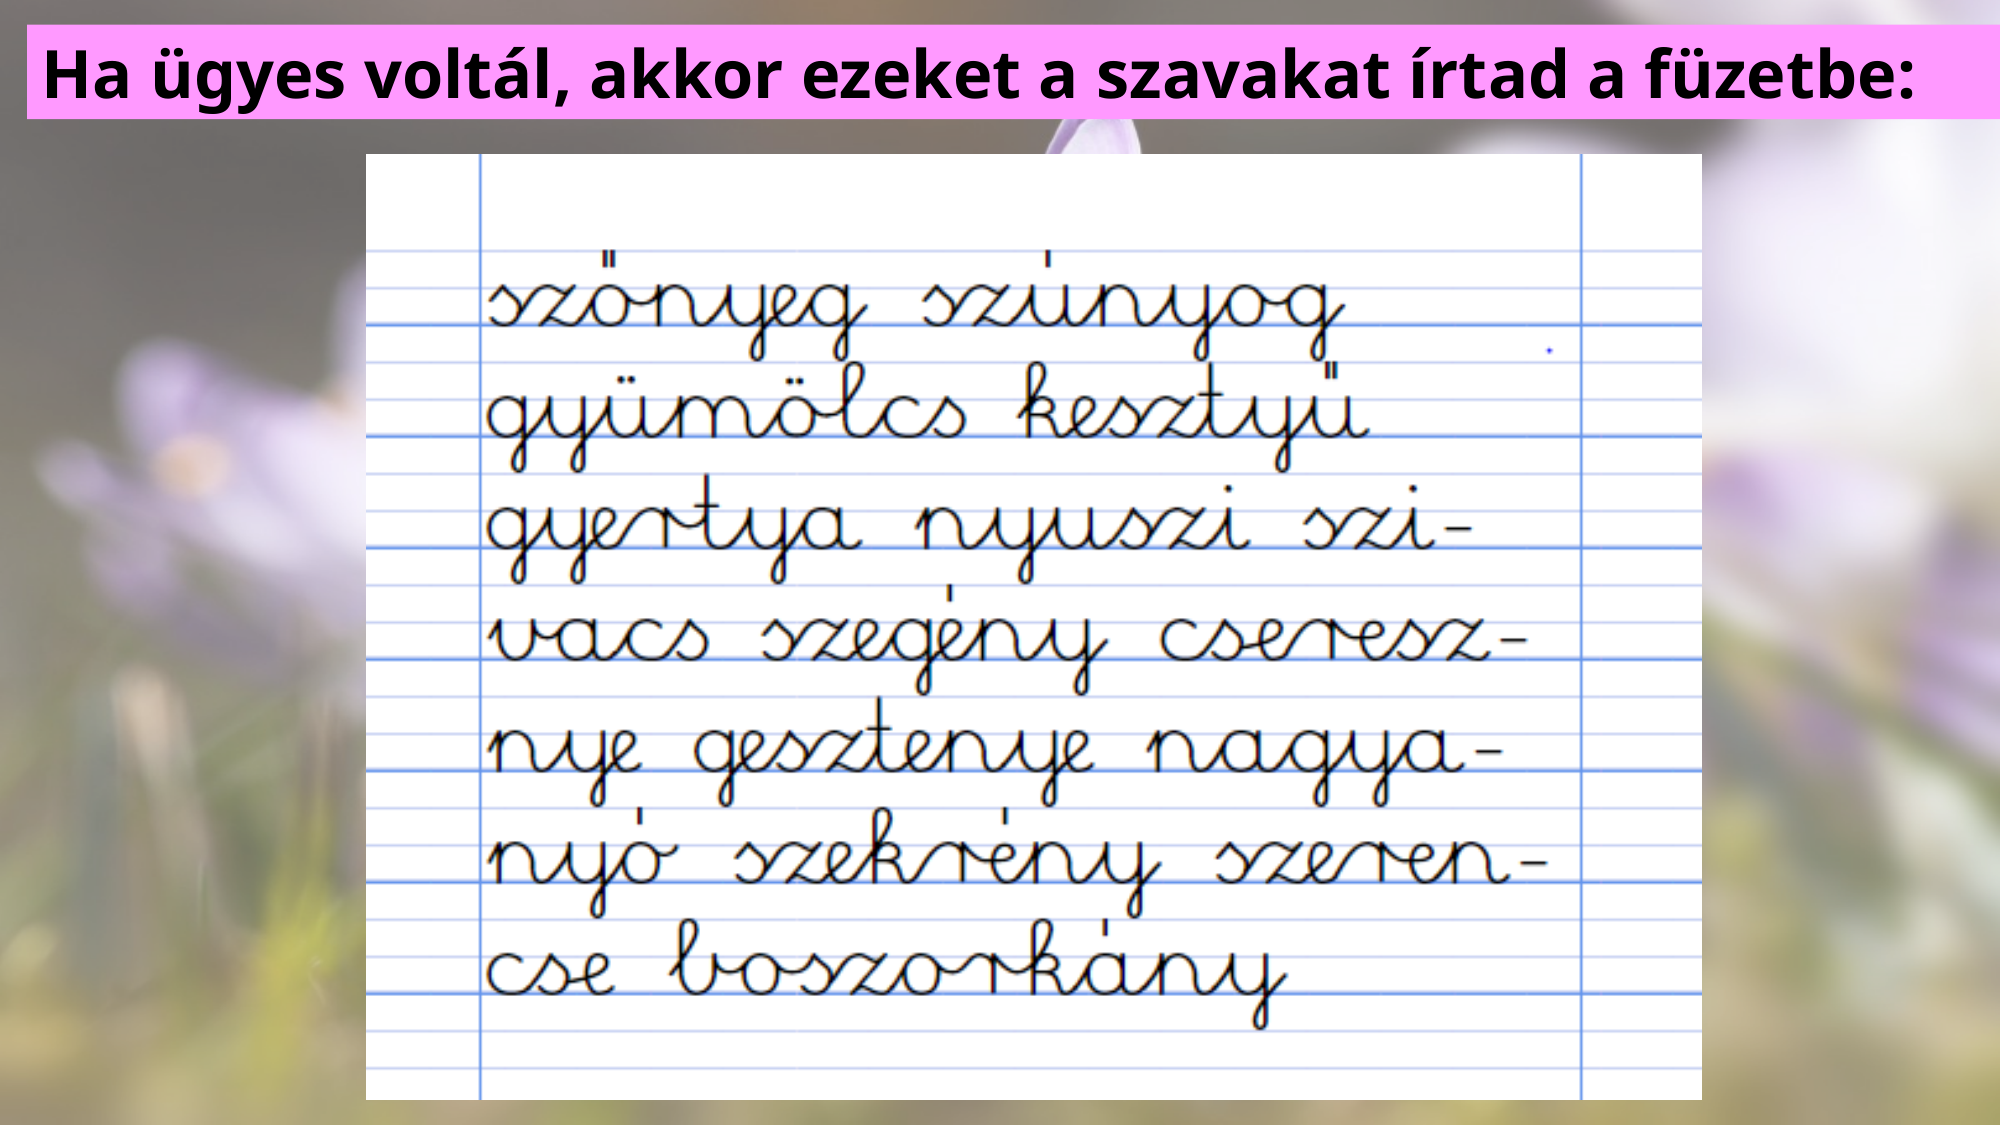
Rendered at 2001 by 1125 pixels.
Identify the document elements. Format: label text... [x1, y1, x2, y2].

text_box Ha ügyes voltál, akkor ezeket a szavakat írtad a füzetbe: [27, 24, 2000, 120]
picture [366, 154, 1702, 1100]
